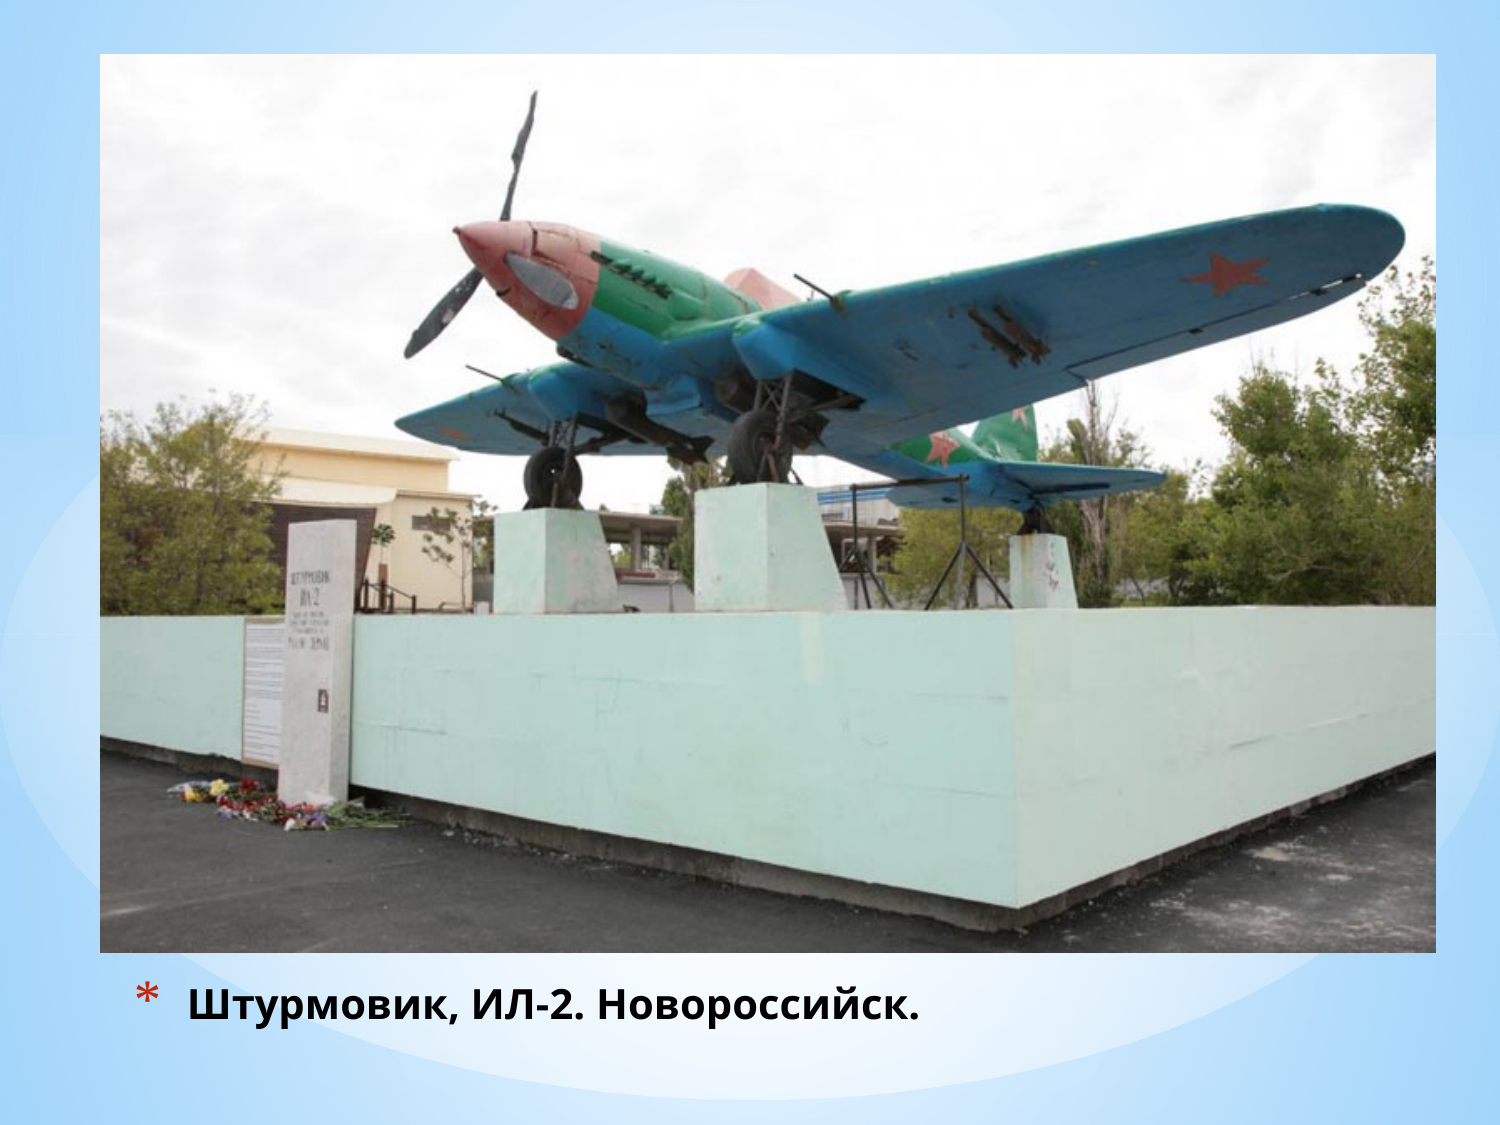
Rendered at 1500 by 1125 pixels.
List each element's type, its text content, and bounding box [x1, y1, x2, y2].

picture [100, 54, 1436, 953]
title Штурмовик, ИЛ-2. Новороссийск. [119, 961, 1388, 1035]
